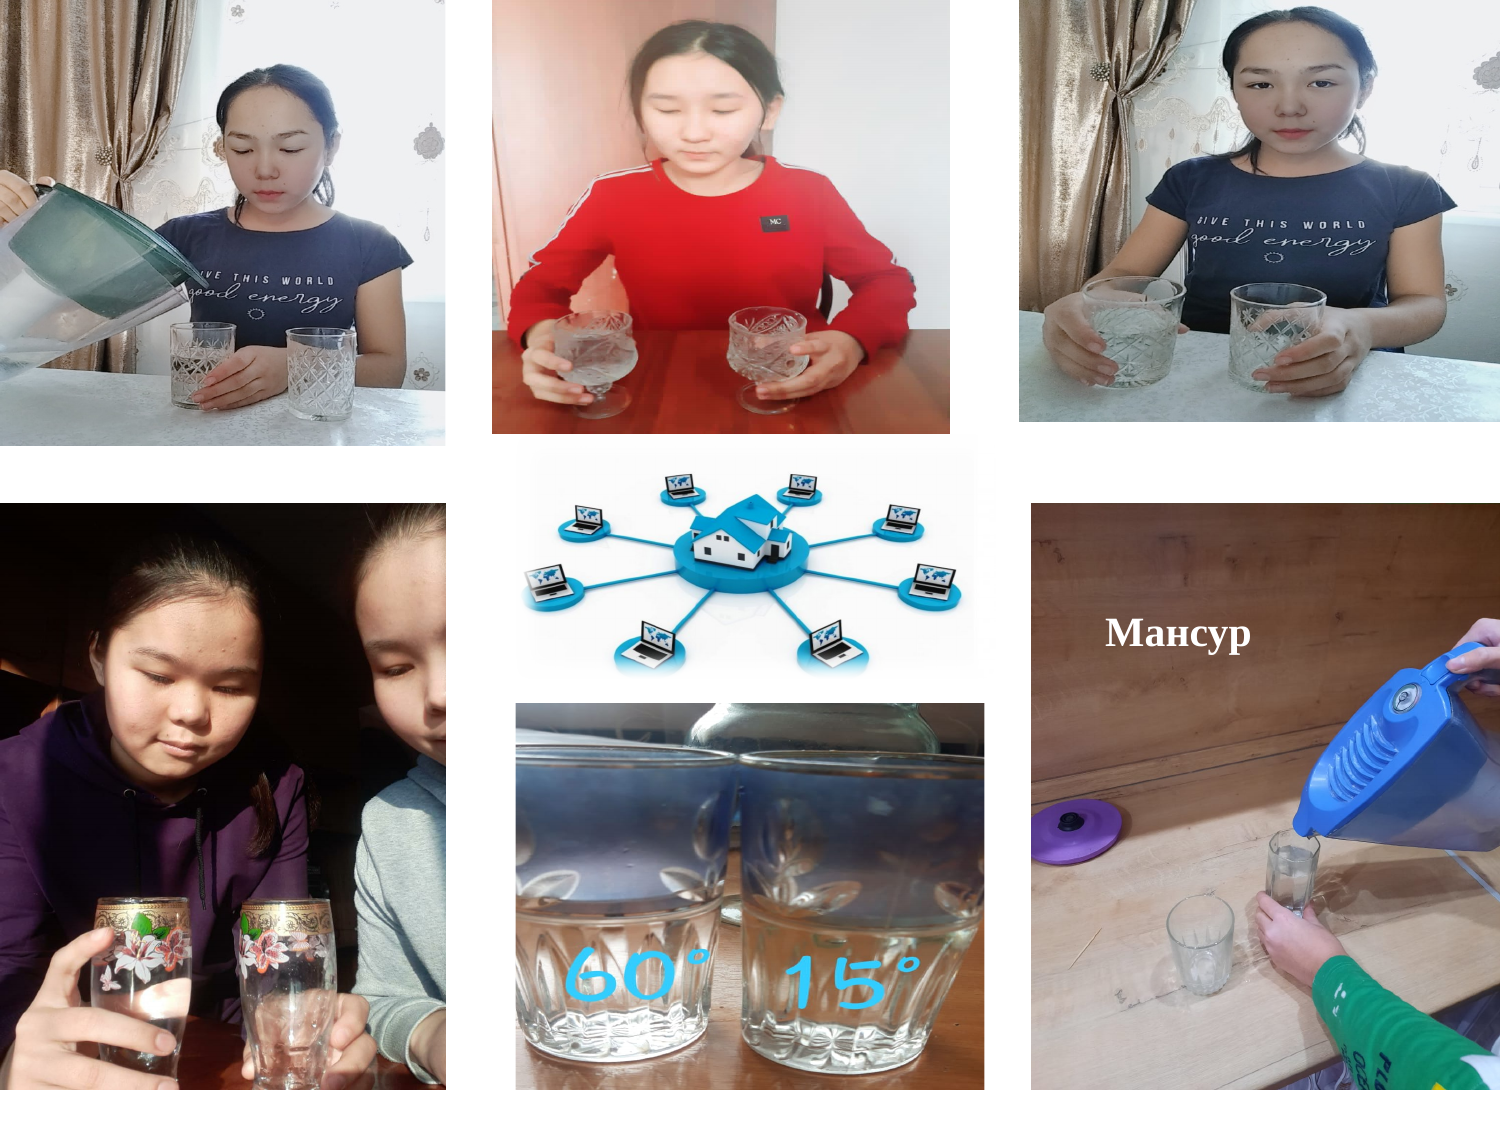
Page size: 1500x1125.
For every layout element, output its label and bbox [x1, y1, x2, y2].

picture [1019, 0, 1500, 423]
picture [0, 0, 446, 446]
picture [1031, 503, 1500, 1091]
picture [515, 702, 985, 1091]
picture [0, 503, 446, 1091]
picture [491, 0, 950, 434]
list [515, 433, 997, 680]
